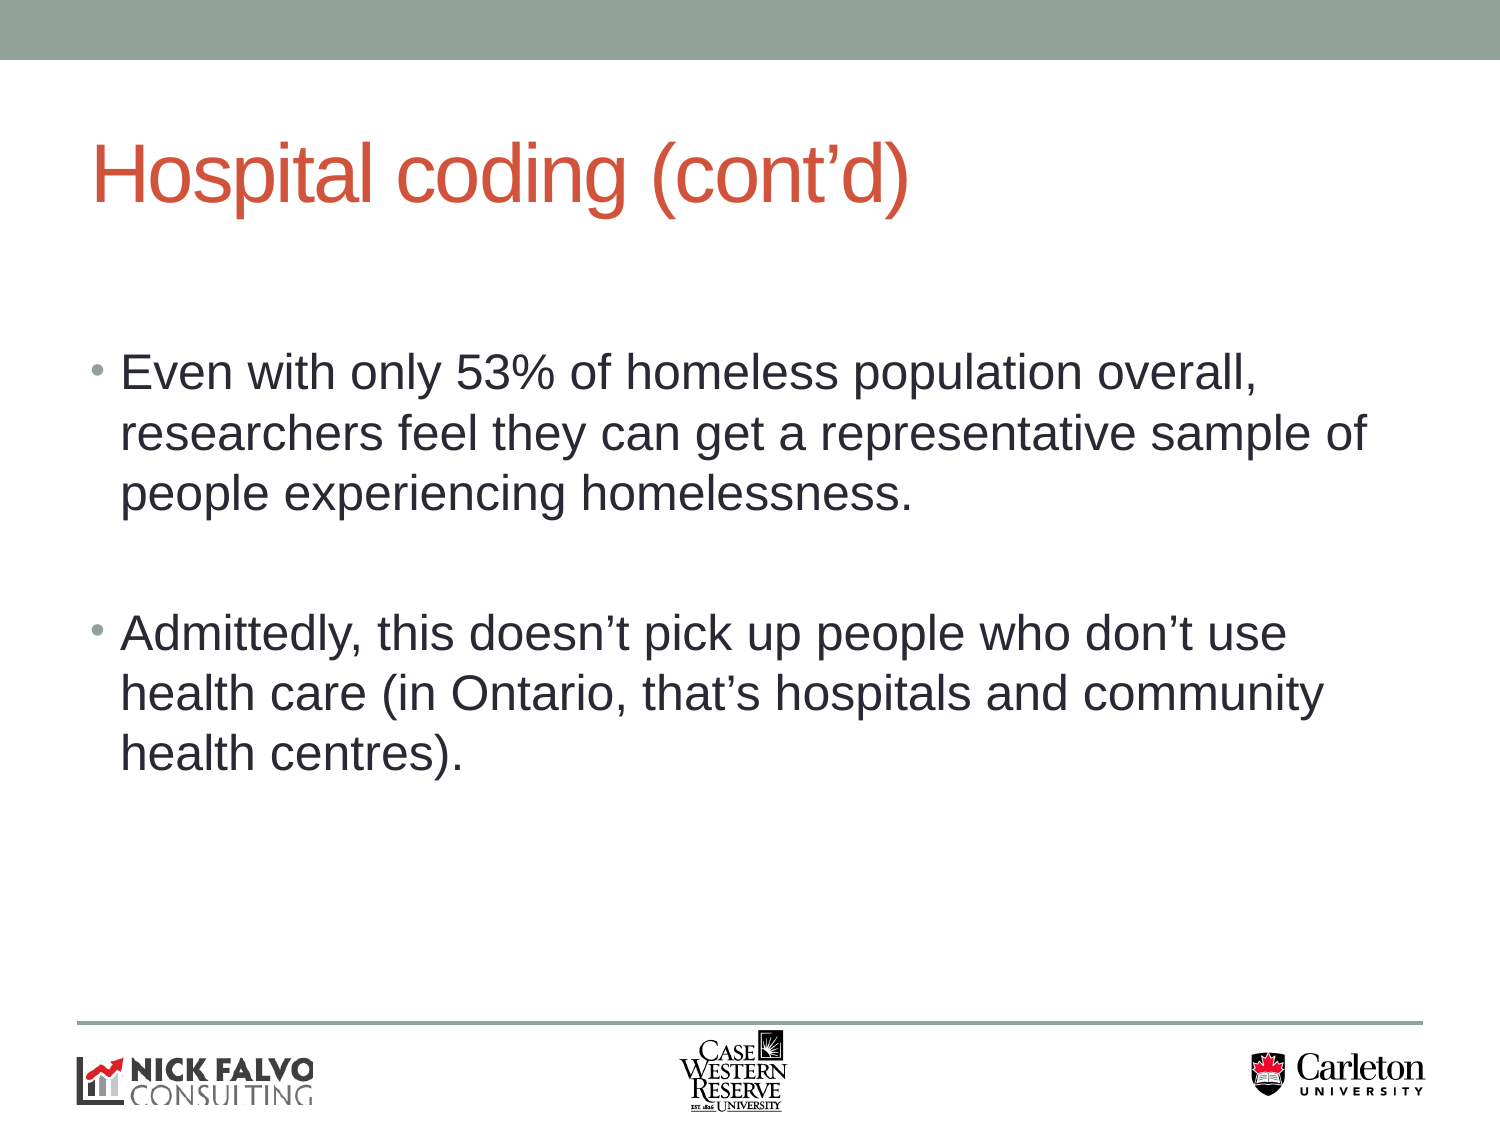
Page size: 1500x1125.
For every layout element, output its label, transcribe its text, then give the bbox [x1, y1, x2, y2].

title Hospital coding (cont’d) [75, 87, 1425, 250]
picture [679, 1030, 793, 1120]
picture [1237, 1035, 1436, 1114]
list Even with only 53% of homeless population overall, researchers feel they can get a representative sample of people experiencing homelessness. Admittedly, this doesn’t pick up people who don’t use health care (in Ontario, that’s hospitals and community health centres). [75, 262, 1425, 988]
